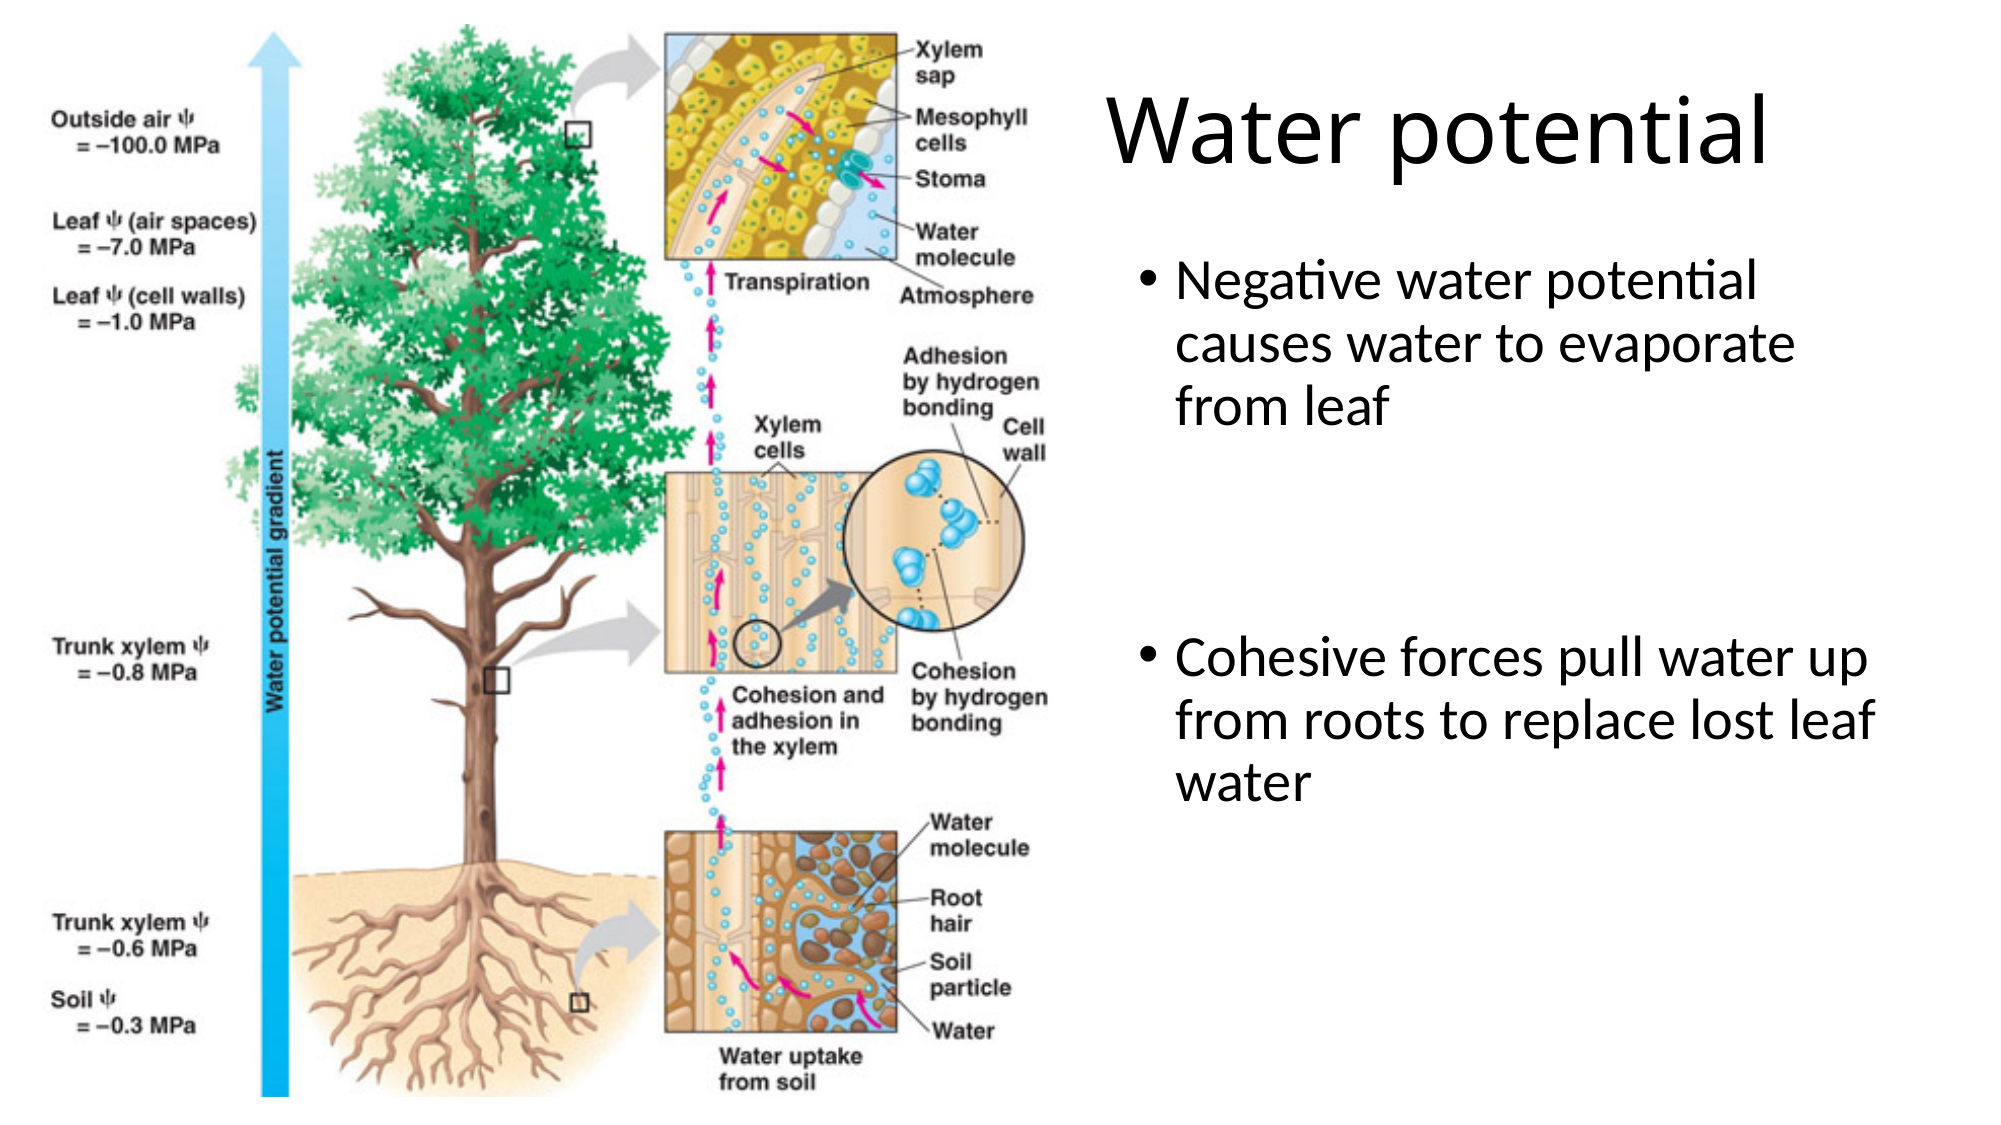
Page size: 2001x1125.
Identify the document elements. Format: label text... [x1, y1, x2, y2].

picture [42, 24, 1056, 1097]
list Negative water potential causes water to evaporate from leaf Cohesive forces pull water up from roots to replace lost leaf water [1123, 241, 1923, 1071]
title Water potential [1090, 24, 1906, 243]
